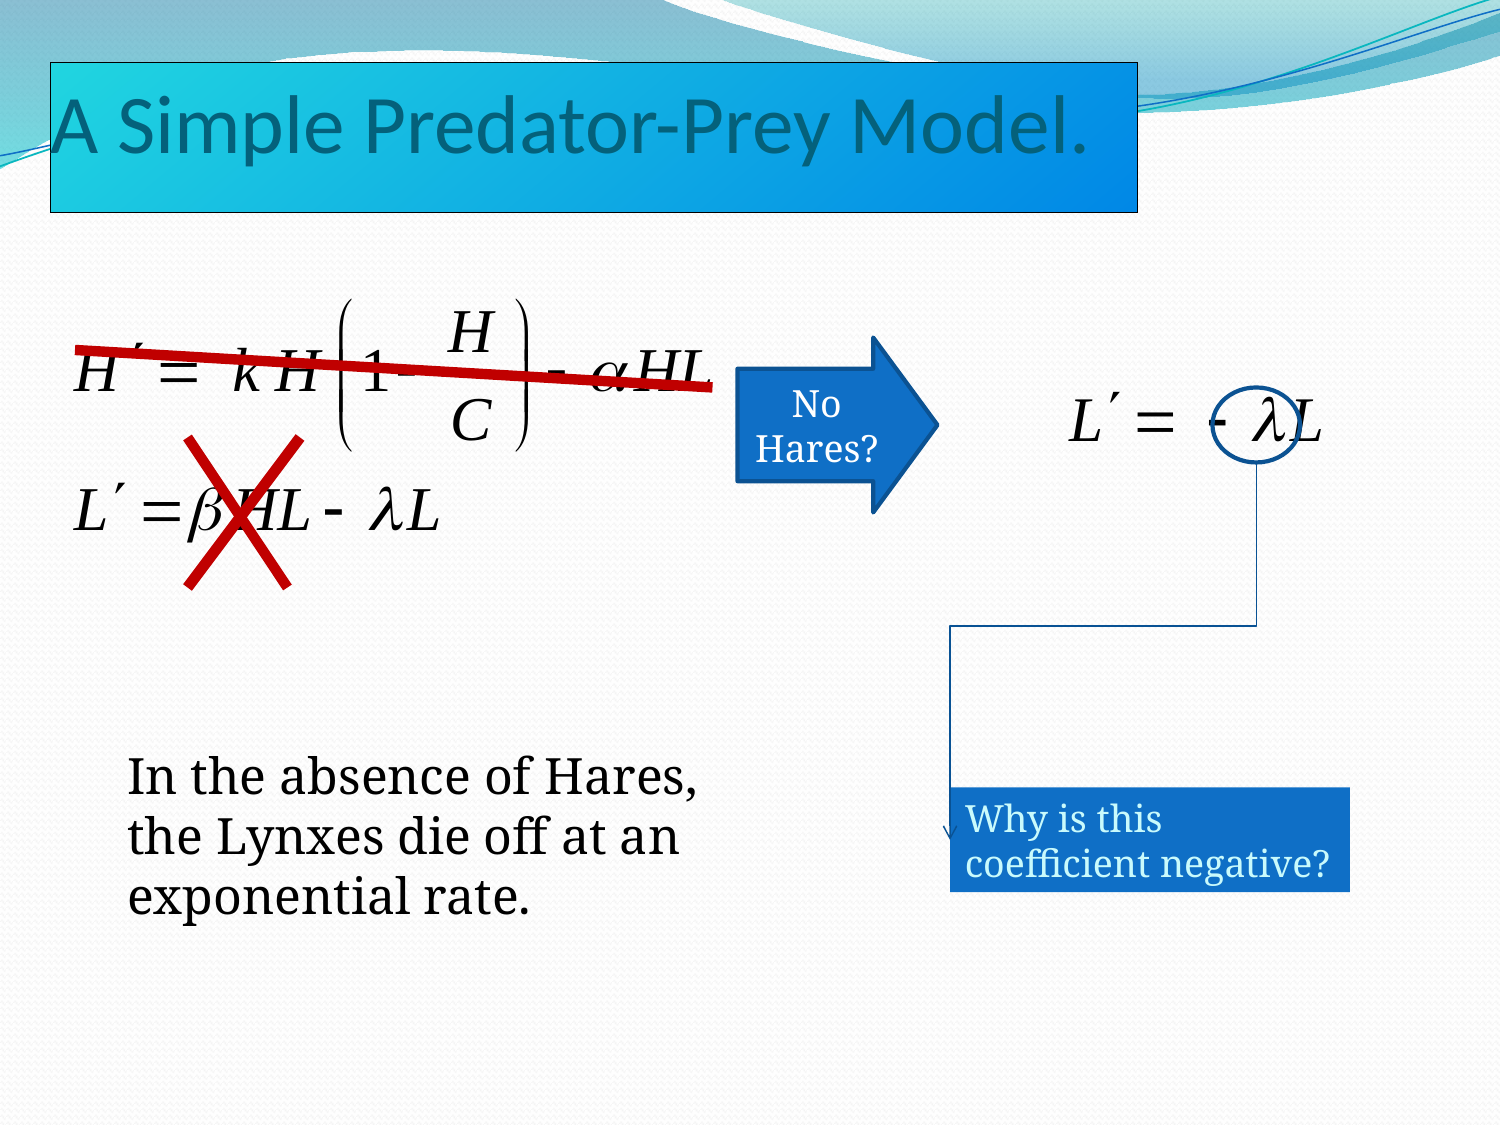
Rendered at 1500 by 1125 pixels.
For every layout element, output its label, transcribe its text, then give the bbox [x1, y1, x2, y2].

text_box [1057, 383, 1334, 469]
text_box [62, 287, 727, 558]
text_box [168, 455, 319, 569]
text_box No Hares? [735, 335, 940, 515]
title A Simple Predator-Prey Model. [50, 62, 1138, 213]
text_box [913, 498, 1293, 805]
text_box In the absence of Hares, the Lynxes die off at an exponential rate. [112, 737, 738, 933]
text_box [74, 349, 713, 388]
text_box Why is this coefficient negative? [950, 787, 1350, 893]
